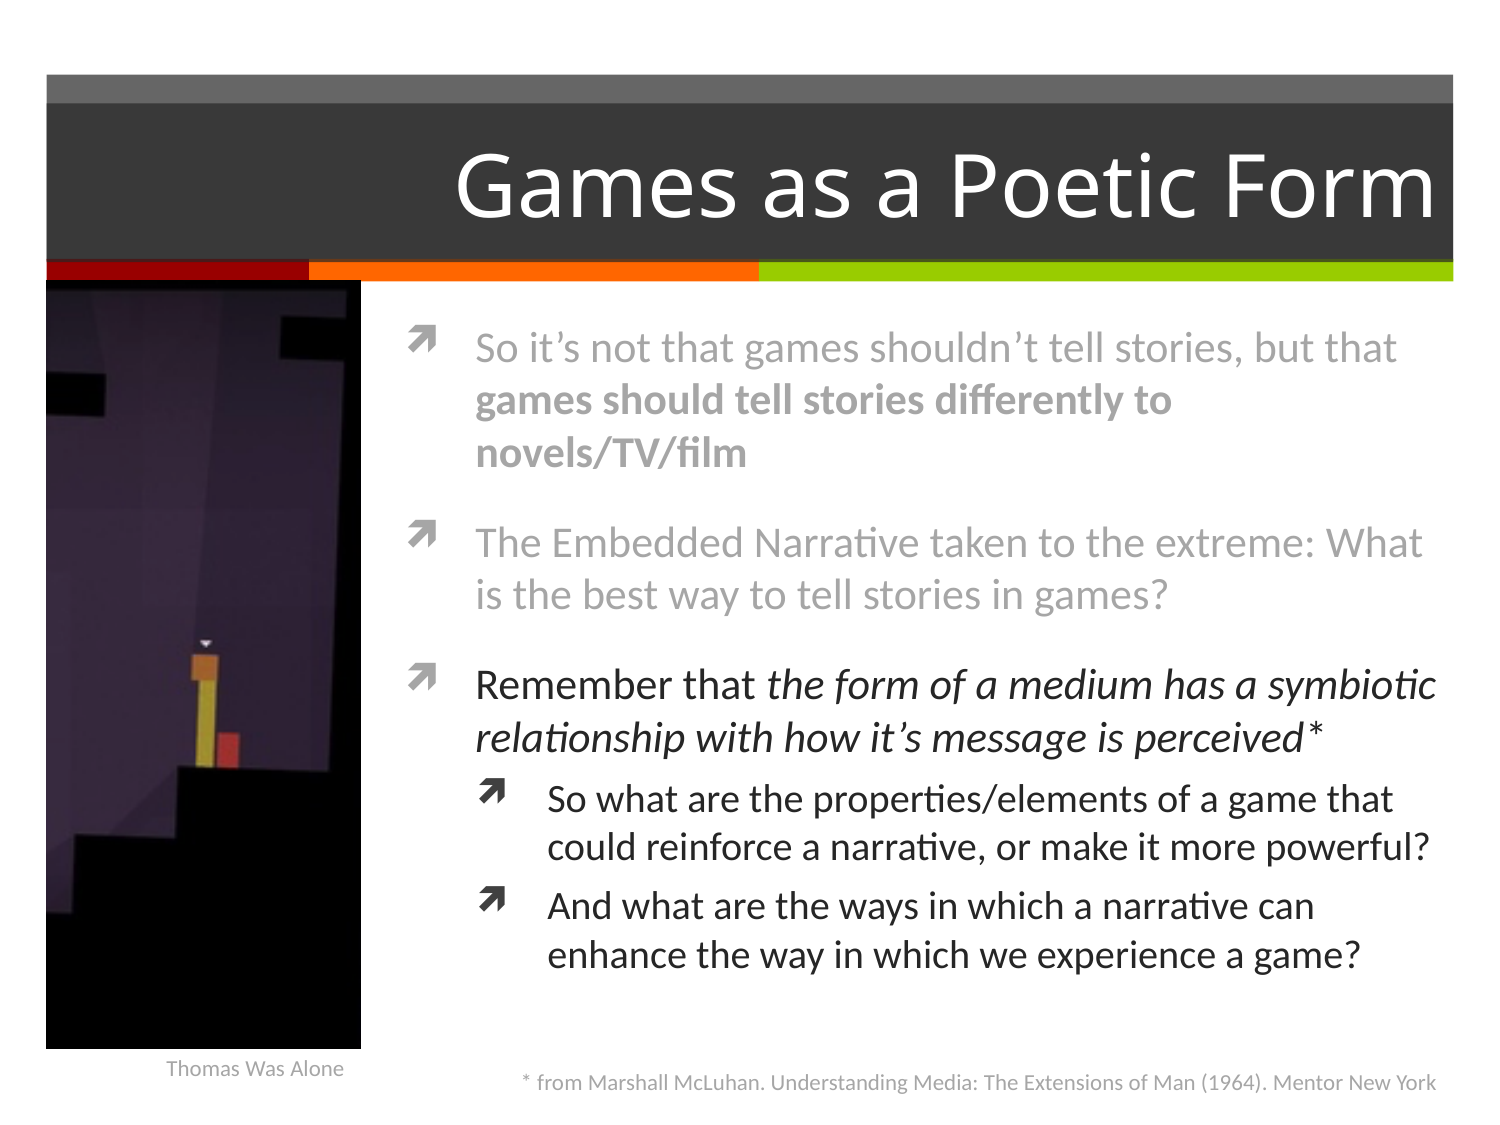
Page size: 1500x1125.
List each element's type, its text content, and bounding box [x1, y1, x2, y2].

text_box Thomas Was Alone [151, 1065, 360, 1089]
list So it’s not that games shouldn’t tell stories, but that games should tell stories differently to novels/TV/film The Embedded Narrative taken to the extreme: What is the best way to tell stories in games? Remember that the form of a medium has a symbiotic relationship with how it’s message is perceived* So what are the properties/elements of a game that could reinforce a narrative, or make it more powerful? And what are the ways in which a narrative can enhance the way in which we experience a game? [389, 310, 1454, 1049]
text_box * from Marshall McLuhan. Understanding Media: The Extensions of Man (1964). Mentor New York [292, 1060, 1454, 1103]
picture [46, 280, 362, 1050]
title Games as a Poetic Form [46, 103, 1454, 263]
